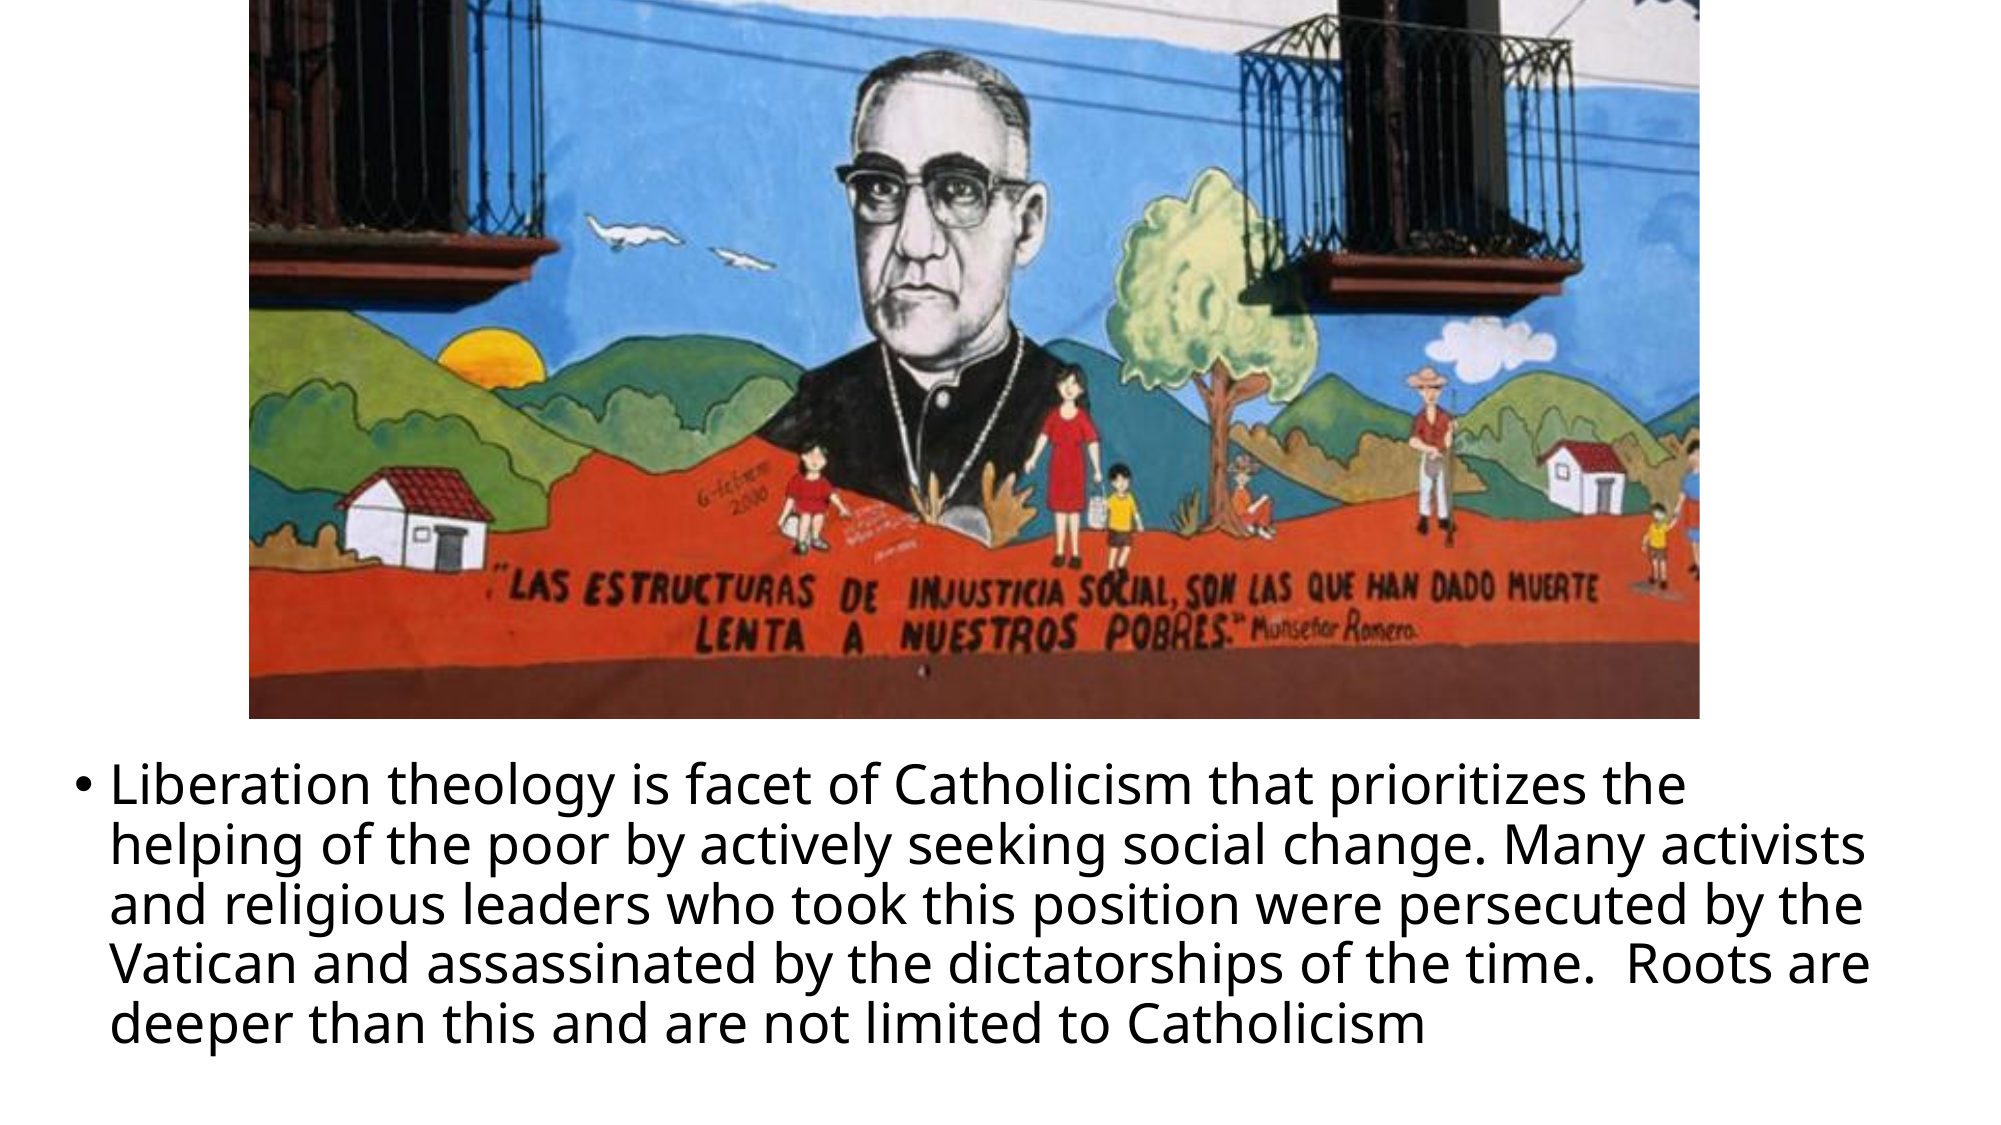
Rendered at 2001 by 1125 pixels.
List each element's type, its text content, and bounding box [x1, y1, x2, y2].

picture [249, 0, 1700, 719]
list Liberation theology is facet of Catholicism that prioritizes the helping of the poor by actively seeking social change. Many activists and religious leaders who took this position were persecuted by the Vatican and assassinated by the dictatorships of the time. Roots are deeper than this and are not limited to Catholicism [59, 749, 1900, 1125]
